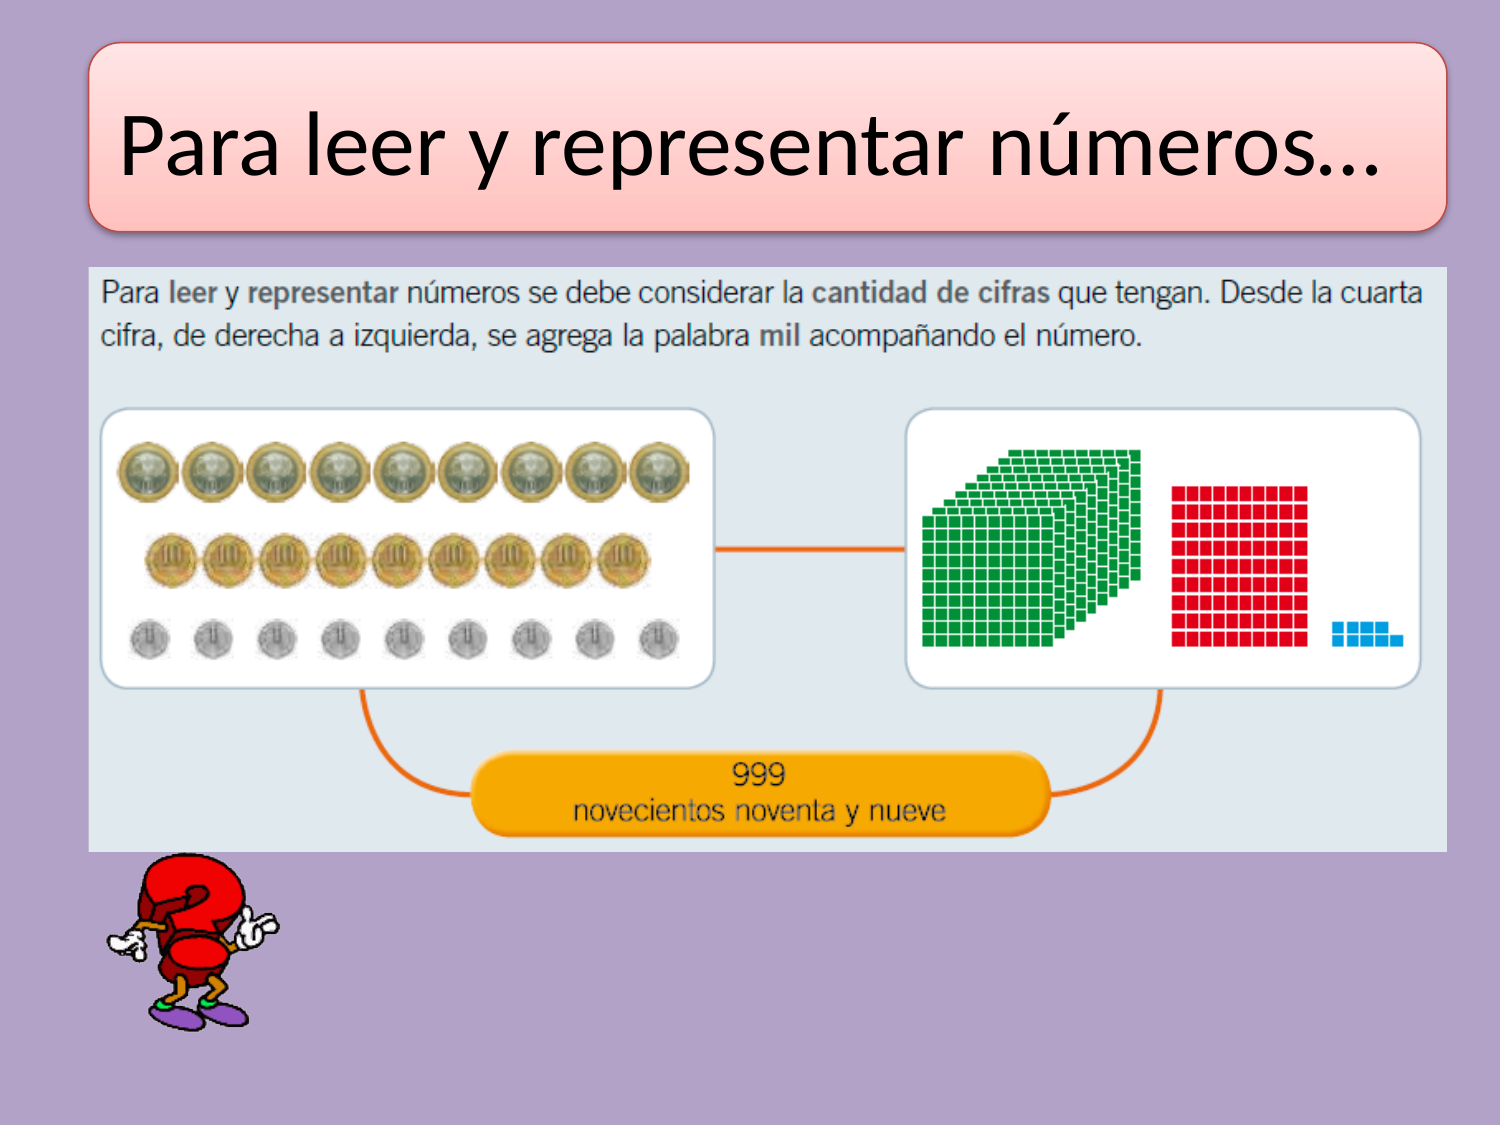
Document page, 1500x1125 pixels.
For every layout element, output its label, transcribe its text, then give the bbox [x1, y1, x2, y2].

title Para leer y representar números… [75, 45, 1425, 233]
text_box [106, 41, 1448, 231]
picture [88, 266, 1448, 1041]
